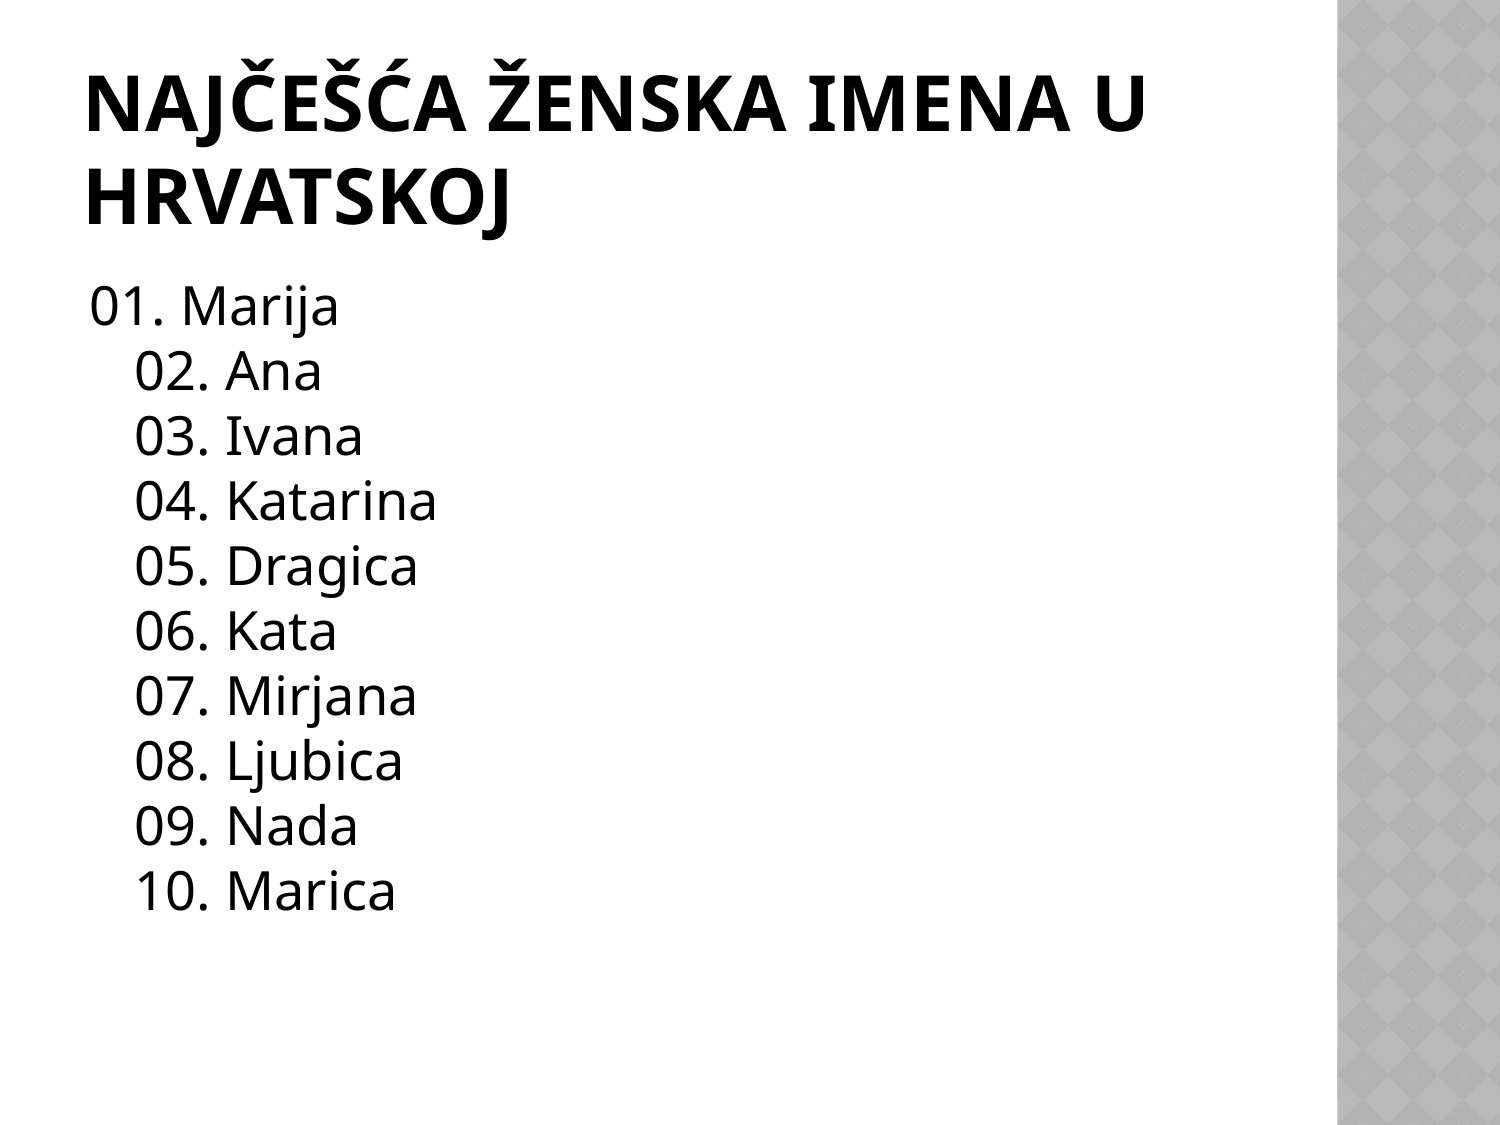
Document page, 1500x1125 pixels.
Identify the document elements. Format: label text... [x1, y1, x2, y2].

list 01. Marija 02. Ana 03. Ivana 04. Katarina 05. Dragica 06. Kata 07. Mirjana 08. Ljubica 09. Nada 10. Marica [75, 264, 1263, 1059]
title najčešća ženska imena u hrvatskoj [75, 52, 1263, 240]
